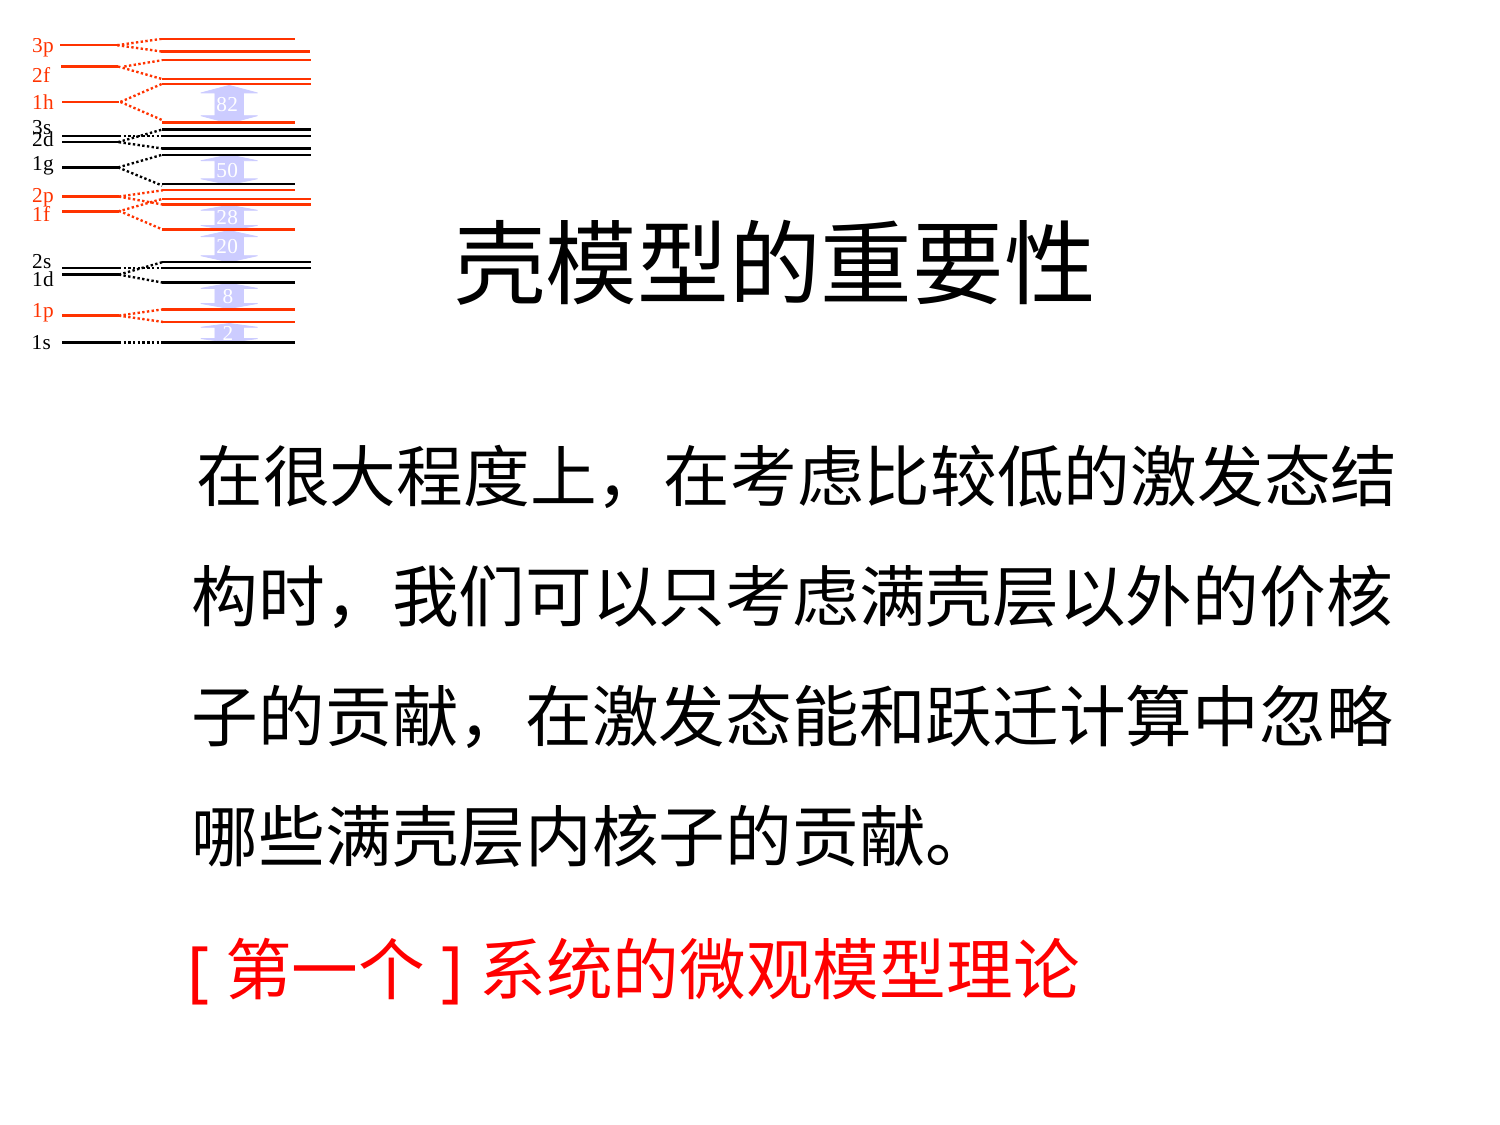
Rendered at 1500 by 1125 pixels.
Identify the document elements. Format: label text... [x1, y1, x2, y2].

picture [29, 38, 312, 359]
list 在很大程度上，在考虑比较低的激发态结构时，我们可以只考虑满壳层以外的价核子的贡献，在激发态能和跃迁计算中忽略哪些满壳层内核子的贡献。 [第一个]系统的微观模型理论 [120, 387, 1471, 1125]
title 壳模型的重要性 [316, 166, 1451, 355]
